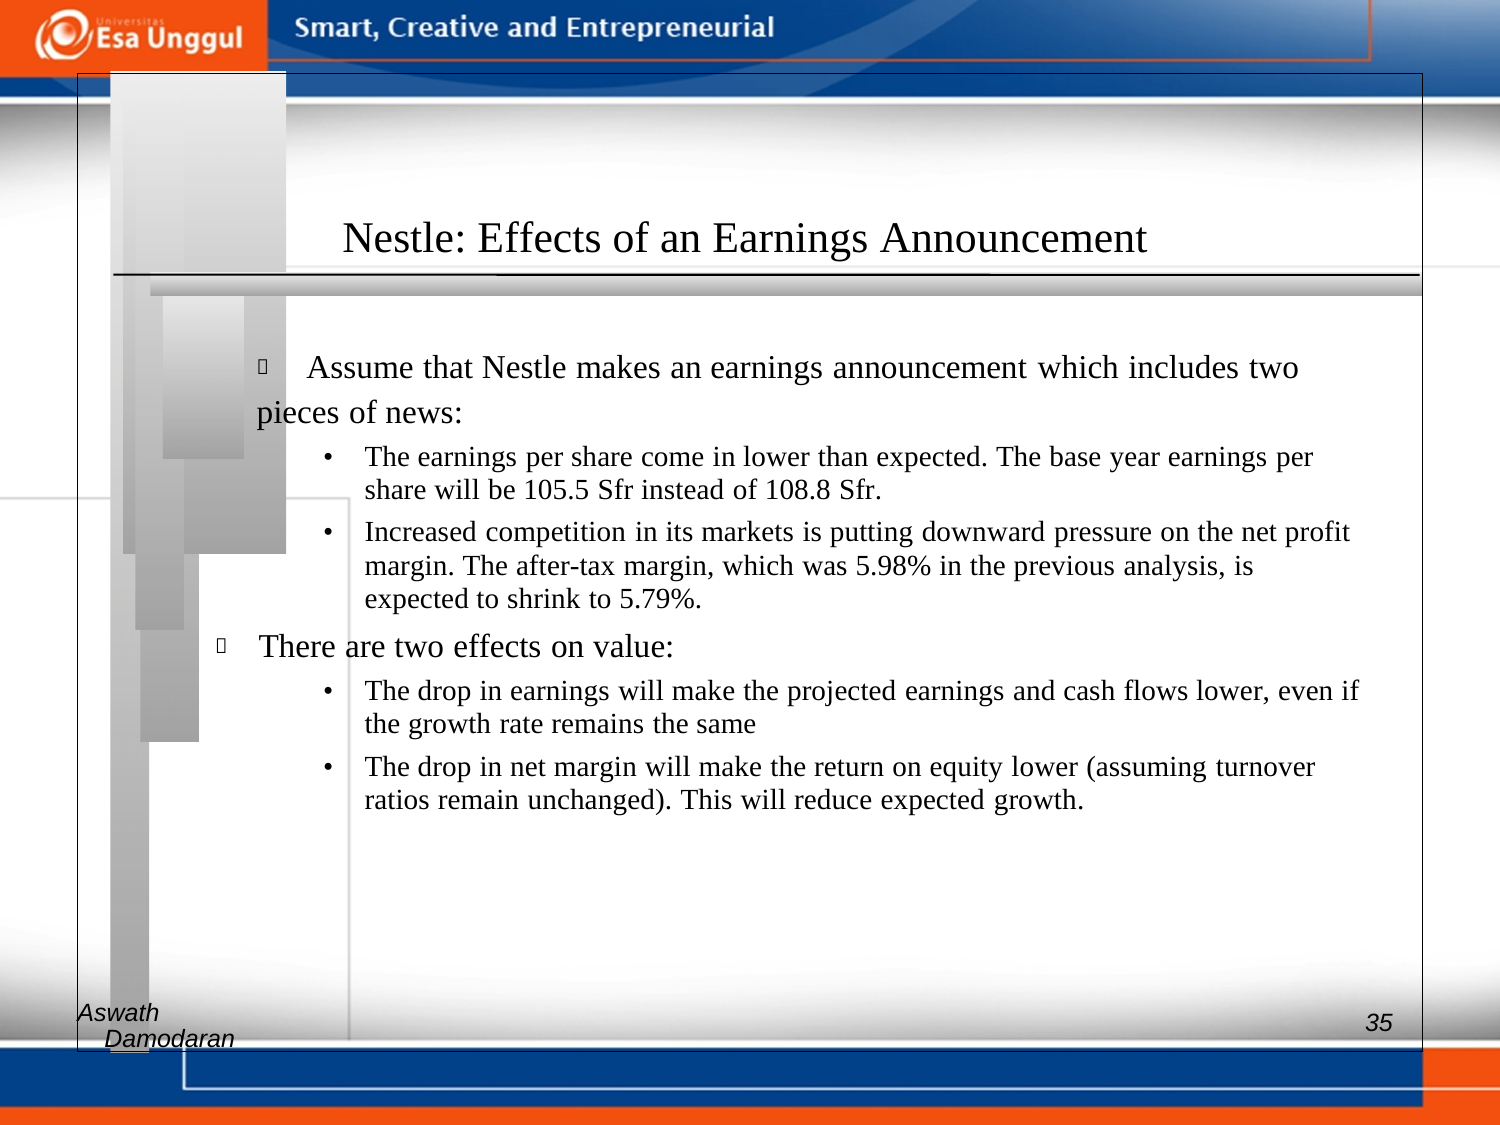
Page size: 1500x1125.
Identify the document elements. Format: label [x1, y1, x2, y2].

picture [0, 0, 1500, 1125]
text_box [77, 71, 1423, 1053]
